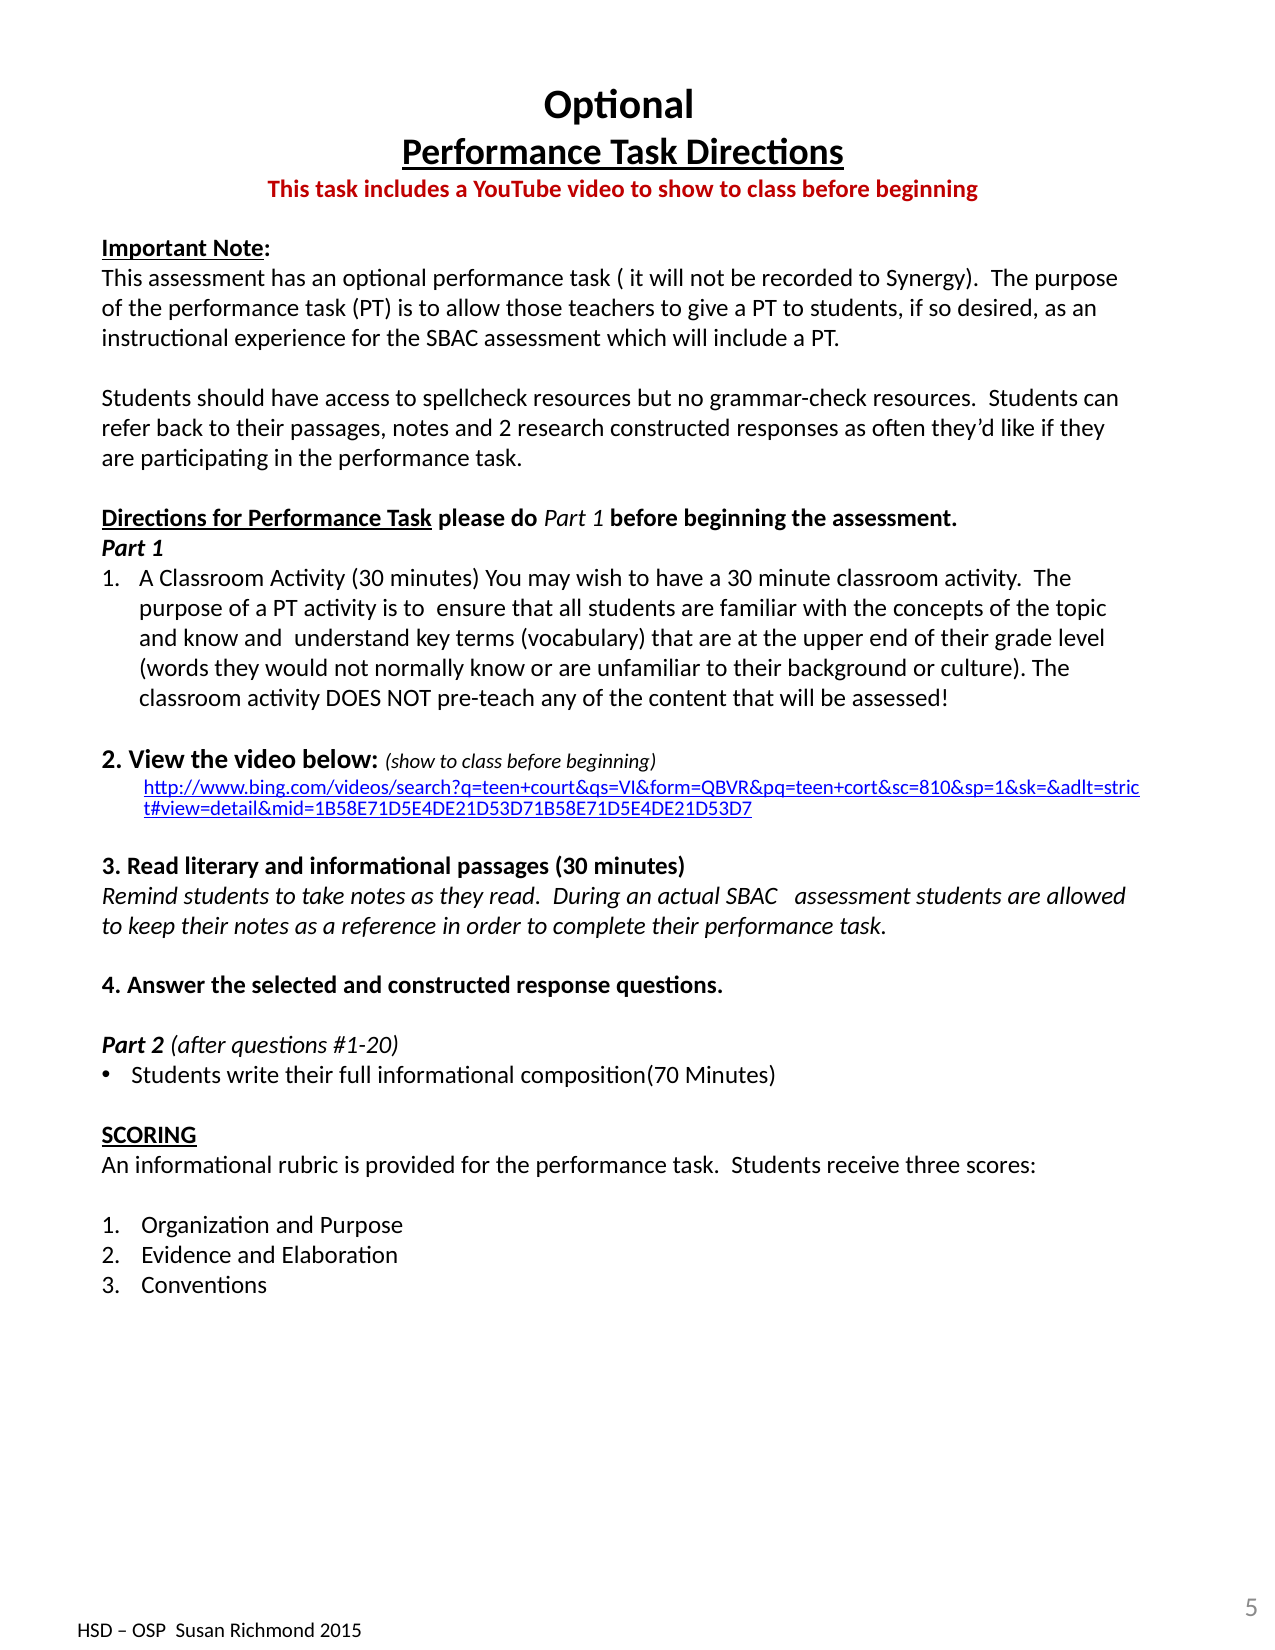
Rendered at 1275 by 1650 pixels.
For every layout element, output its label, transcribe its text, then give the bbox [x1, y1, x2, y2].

text_box Optional Performance Task Directions This task includes a YouTube video to show to class before beginning Important Note: This assessment has an optional performance task ( it will not be recorded to Synergy). The purpose of the performance task (PT) is to allow those teachers to give a PT to students, if so desired, as an instructional experience for the SBAC assessment which will include a PT. Students should have access to spellcheck resources but no grammar-check resources. Students can refer back to their passages, notes and 2 research constructed responses as often they’d like if they are participating in the performance task. Directions for Performance Task please do Part 1 before beginning the assessment. Part 1 A Classroom Activity (30 minutes) You may wish to have a 30 minute classroom activity. The purpose of a PT activity is to ensure that all students are familiar with the concepts of the topic and know and understand key terms (vocabulary) that are at the upper end of their grade level (words they would not normally know or are unfamiliar to their background or culture). The classroom activity DOES NOT pre-teach any of the content that will be assessed! 2. View the video below: (show to class before beginning) http://www.bing.com/videos/search?q=teen+court&qs=VI&form=QBVR&pq=teen+cort&sc=810&sp=1&sk=&adlt=strict#view=detail&mid=1B58E71D5E4DE21D53D71B58E71D5E4DE21D53D7 3. Read literary and informational passages (30 minutes) Remind students to take notes as they read. During an actual SBAC assessment students are allowed to keep their notes as a reference in order to complete their performance task. 4. Answer the selected and constructed response questions. Part 2 (after questions #1-20) Students write their full informational composition(70 Minutes) SCORING An informational rubric is provided for the performance task. Students receive three scores: Organization and Purpose Evidence and Elaboration Conventions [84, 68, 1162, 1319]
slide_number 5 [1176, 1562, 1275, 1650]
